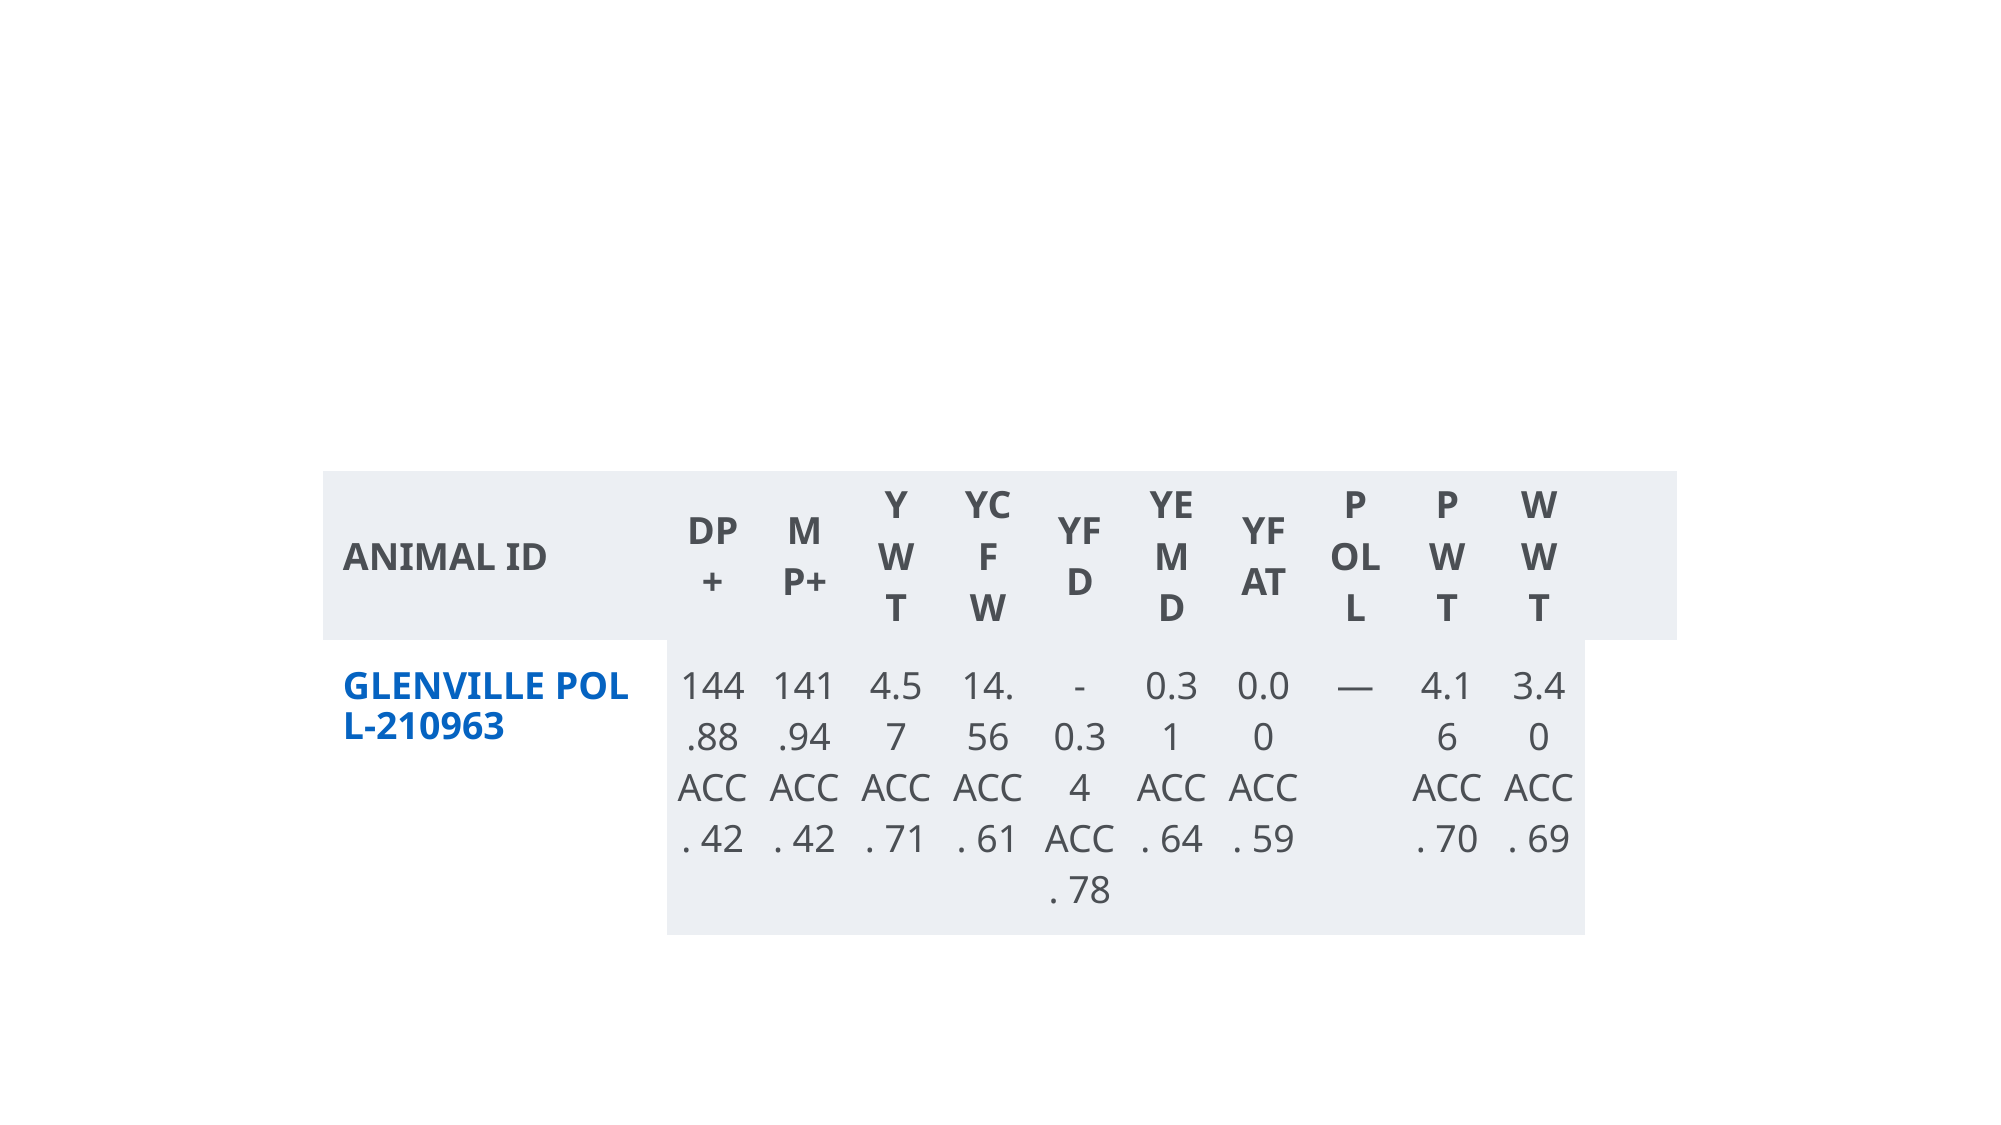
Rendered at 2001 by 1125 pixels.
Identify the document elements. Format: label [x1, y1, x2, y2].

table_cell [323, 640, 1677, 935]
table_header [323, 471, 1677, 640]
